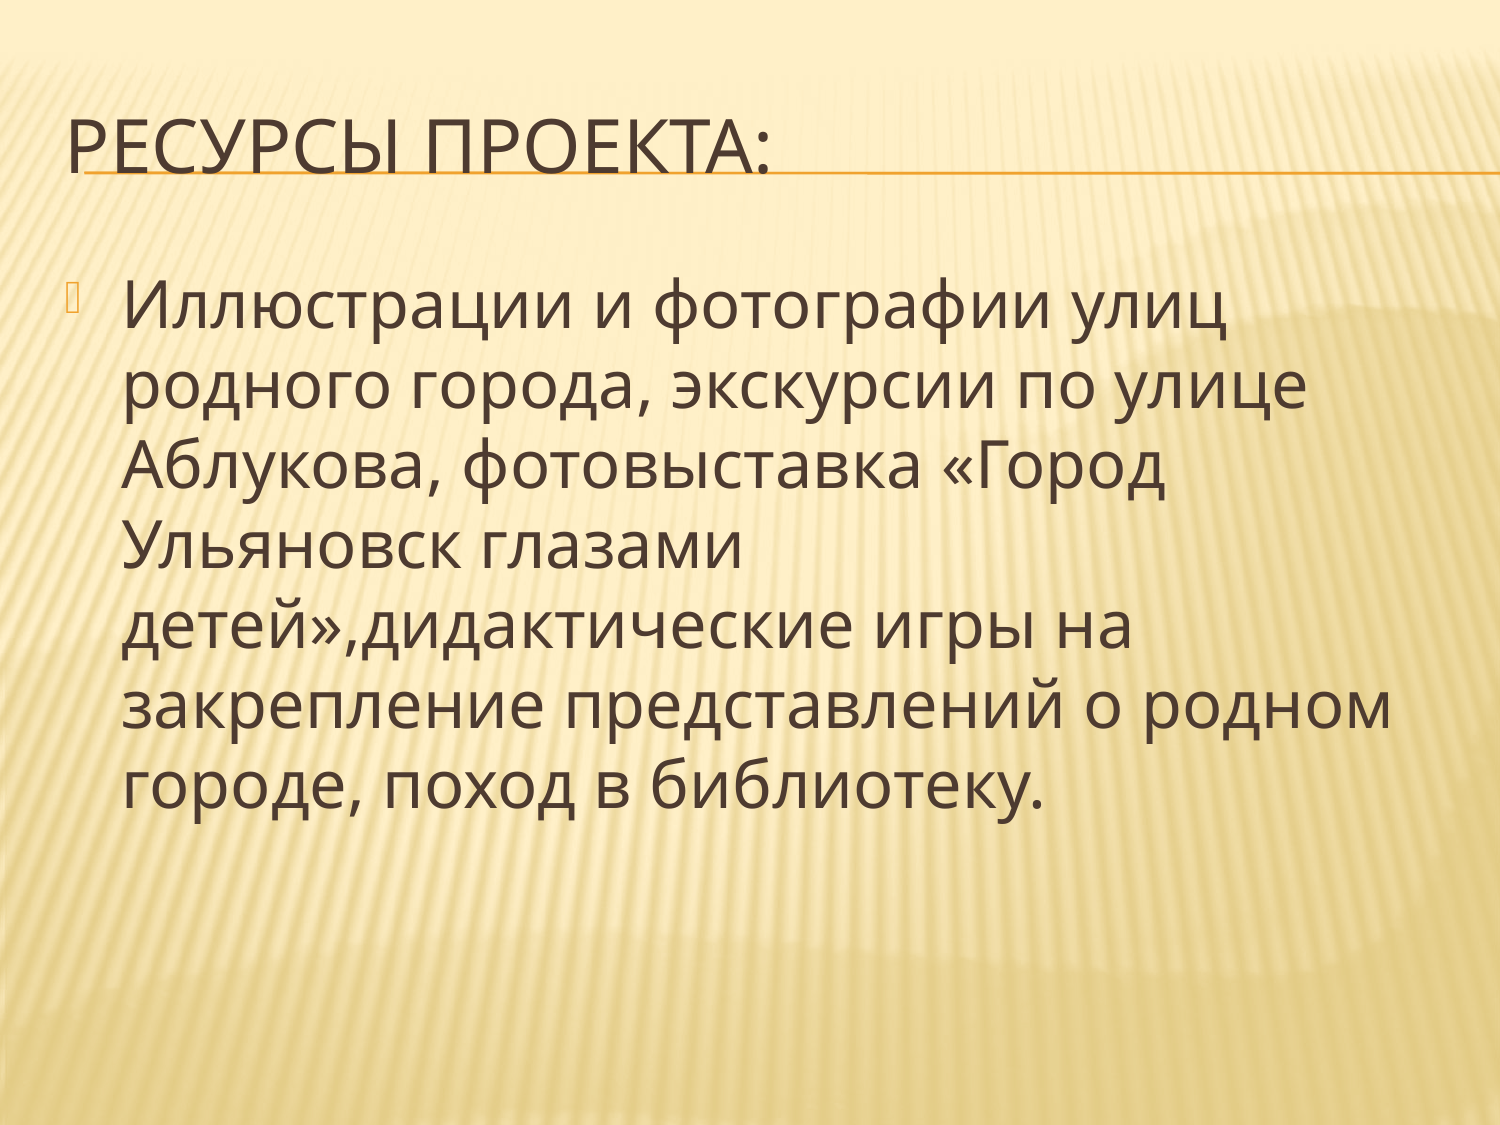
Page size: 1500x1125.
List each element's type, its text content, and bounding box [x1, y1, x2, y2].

title Ресурсы проекта: [50, 75, 1475, 213]
list Иллюстрации и фотографии улиц родного города, экскурсии по улице Аблукова, фотовыставка «Город Ульяновск глазами детей»,дидактические игры на закрепление представлений о родном городе, поход в библиотеку. [50, 254, 1475, 998]
